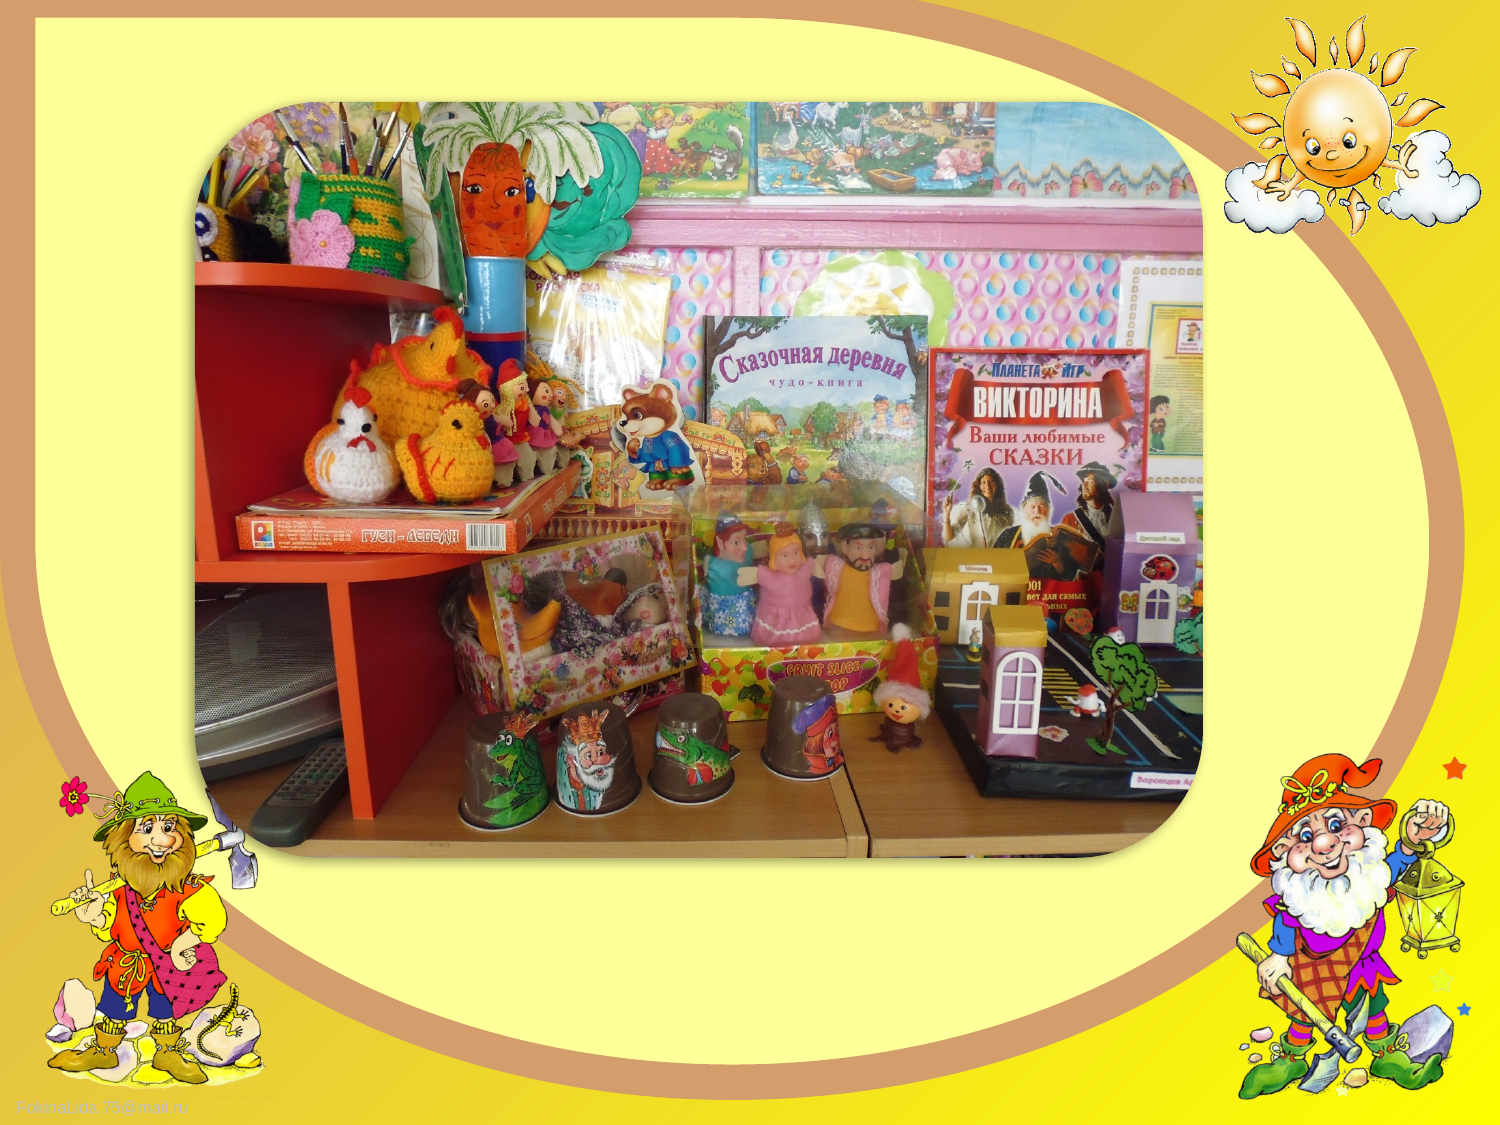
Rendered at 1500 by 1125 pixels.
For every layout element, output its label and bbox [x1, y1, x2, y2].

picture [1234, 751, 1471, 1101]
picture [1214, 0, 1500, 244]
picture [29, 101, 1204, 1101]
